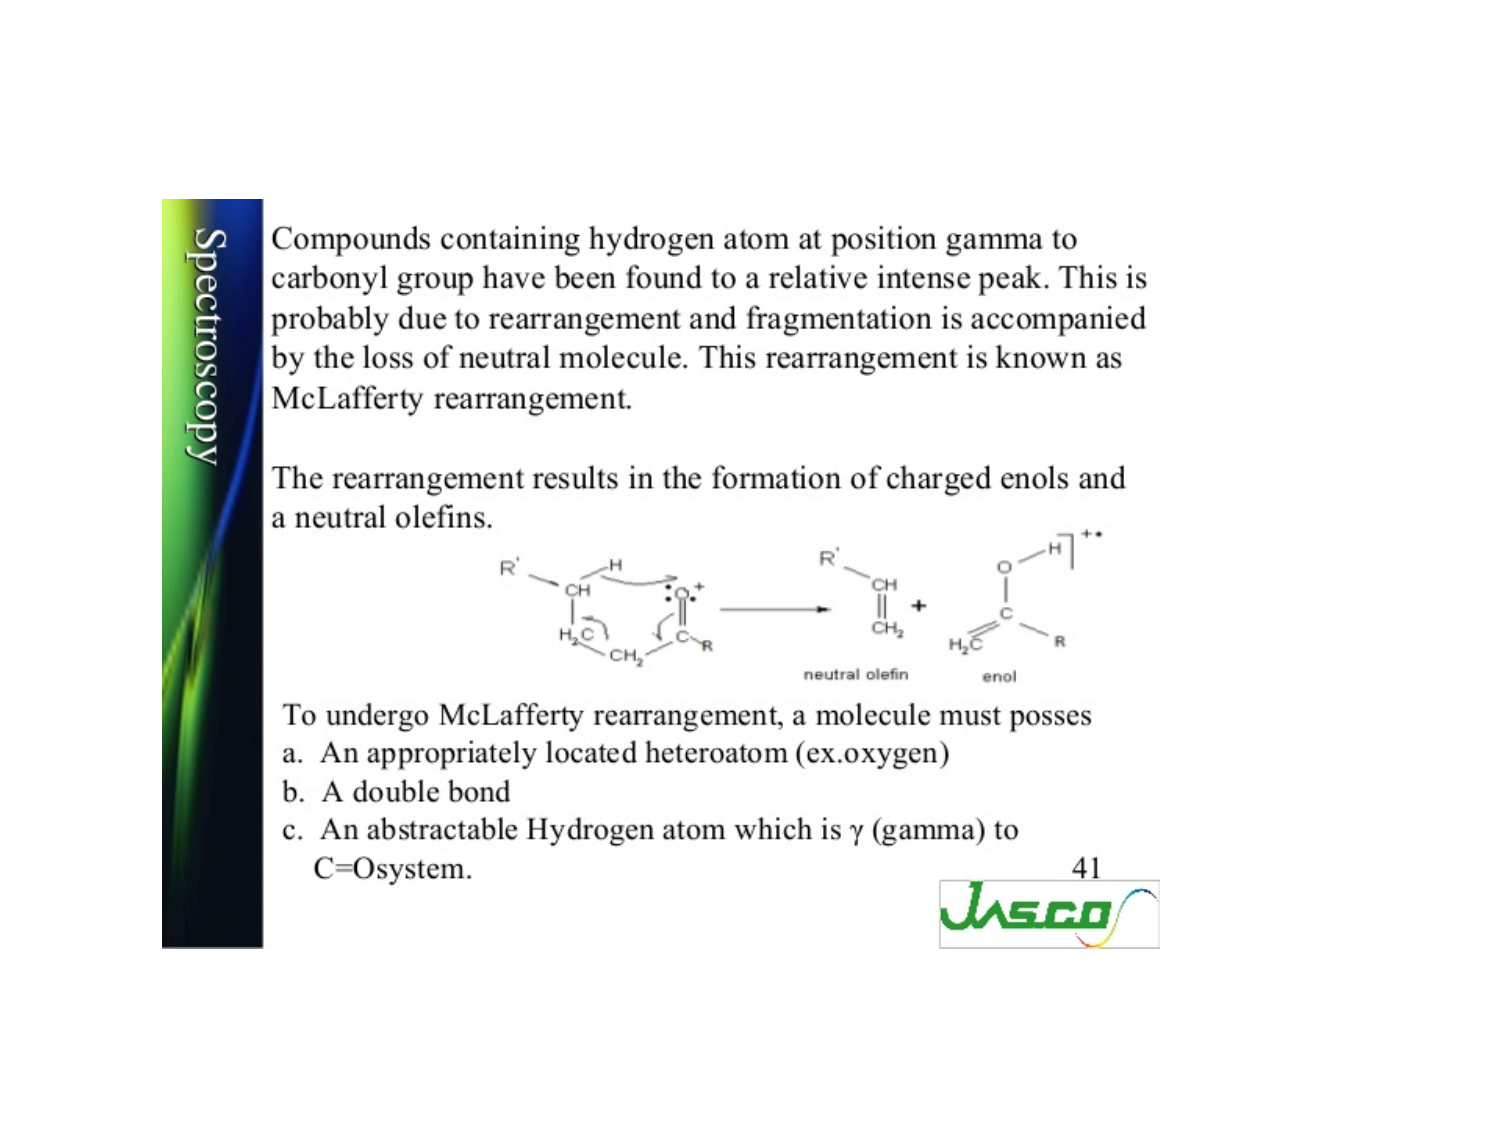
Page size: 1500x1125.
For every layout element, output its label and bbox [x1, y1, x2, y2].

picture [162, 199, 1160, 949]
